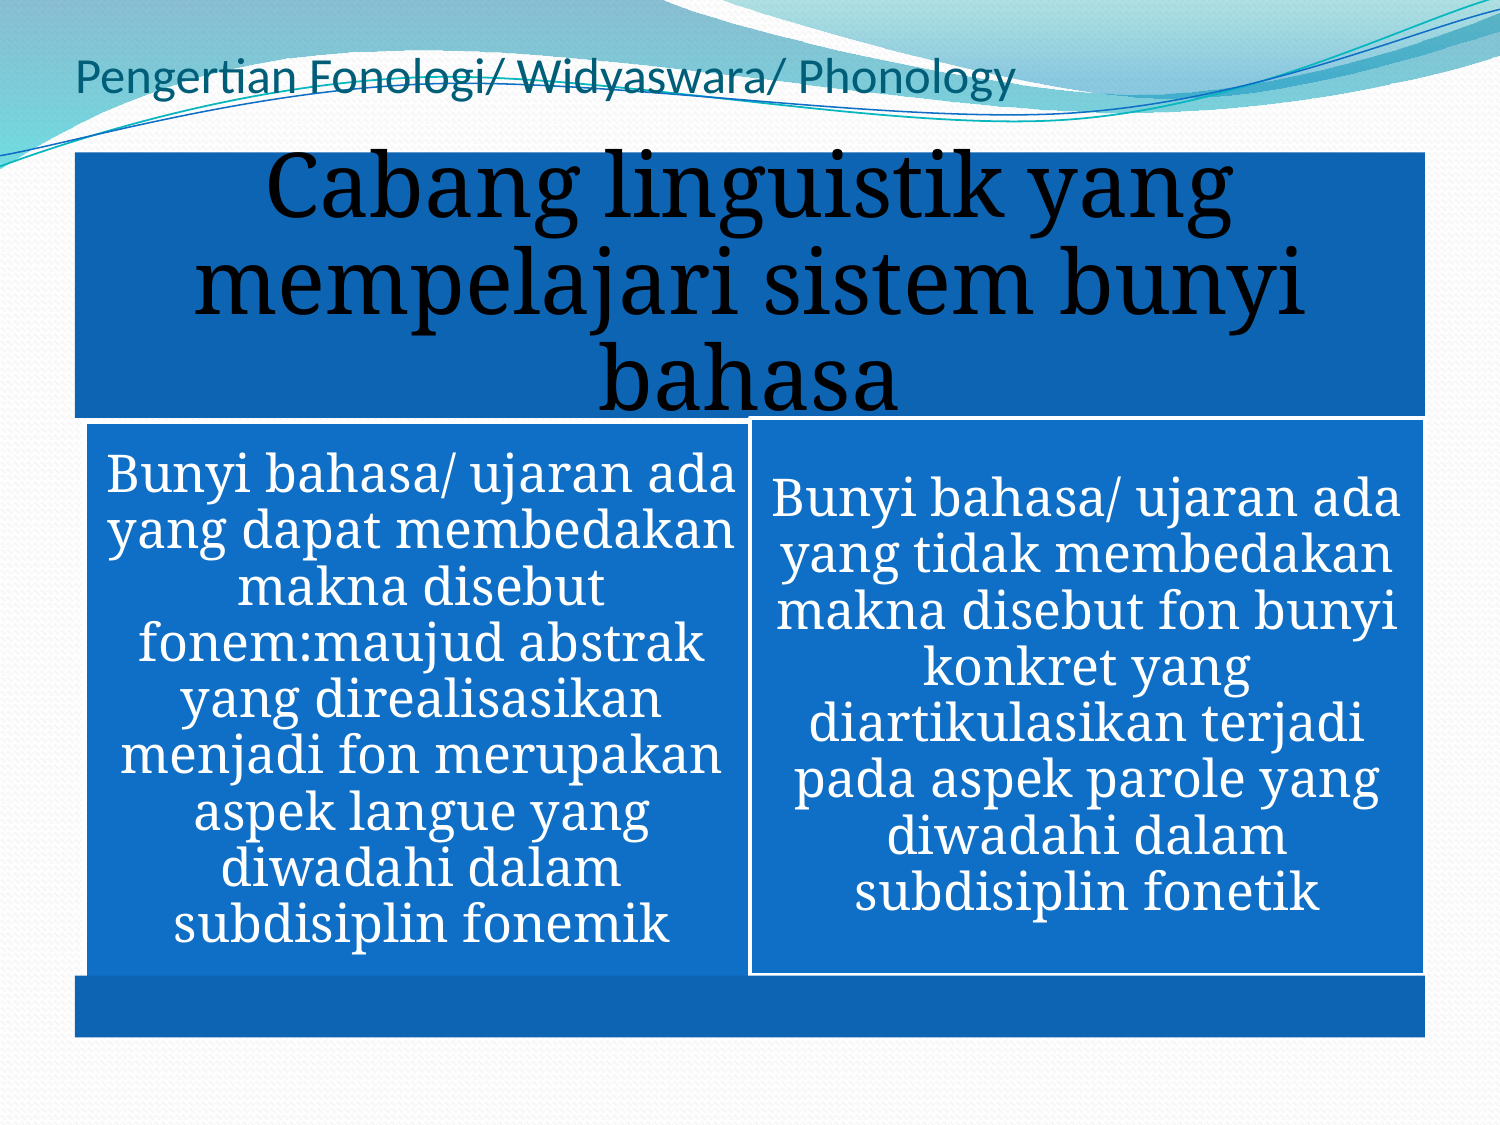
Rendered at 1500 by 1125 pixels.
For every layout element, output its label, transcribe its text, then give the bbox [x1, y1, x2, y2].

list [74, 152, 1426, 1038]
title Pengertian Fonologi/ Widyaswara/ Phonology [75, 35, 1425, 152]
